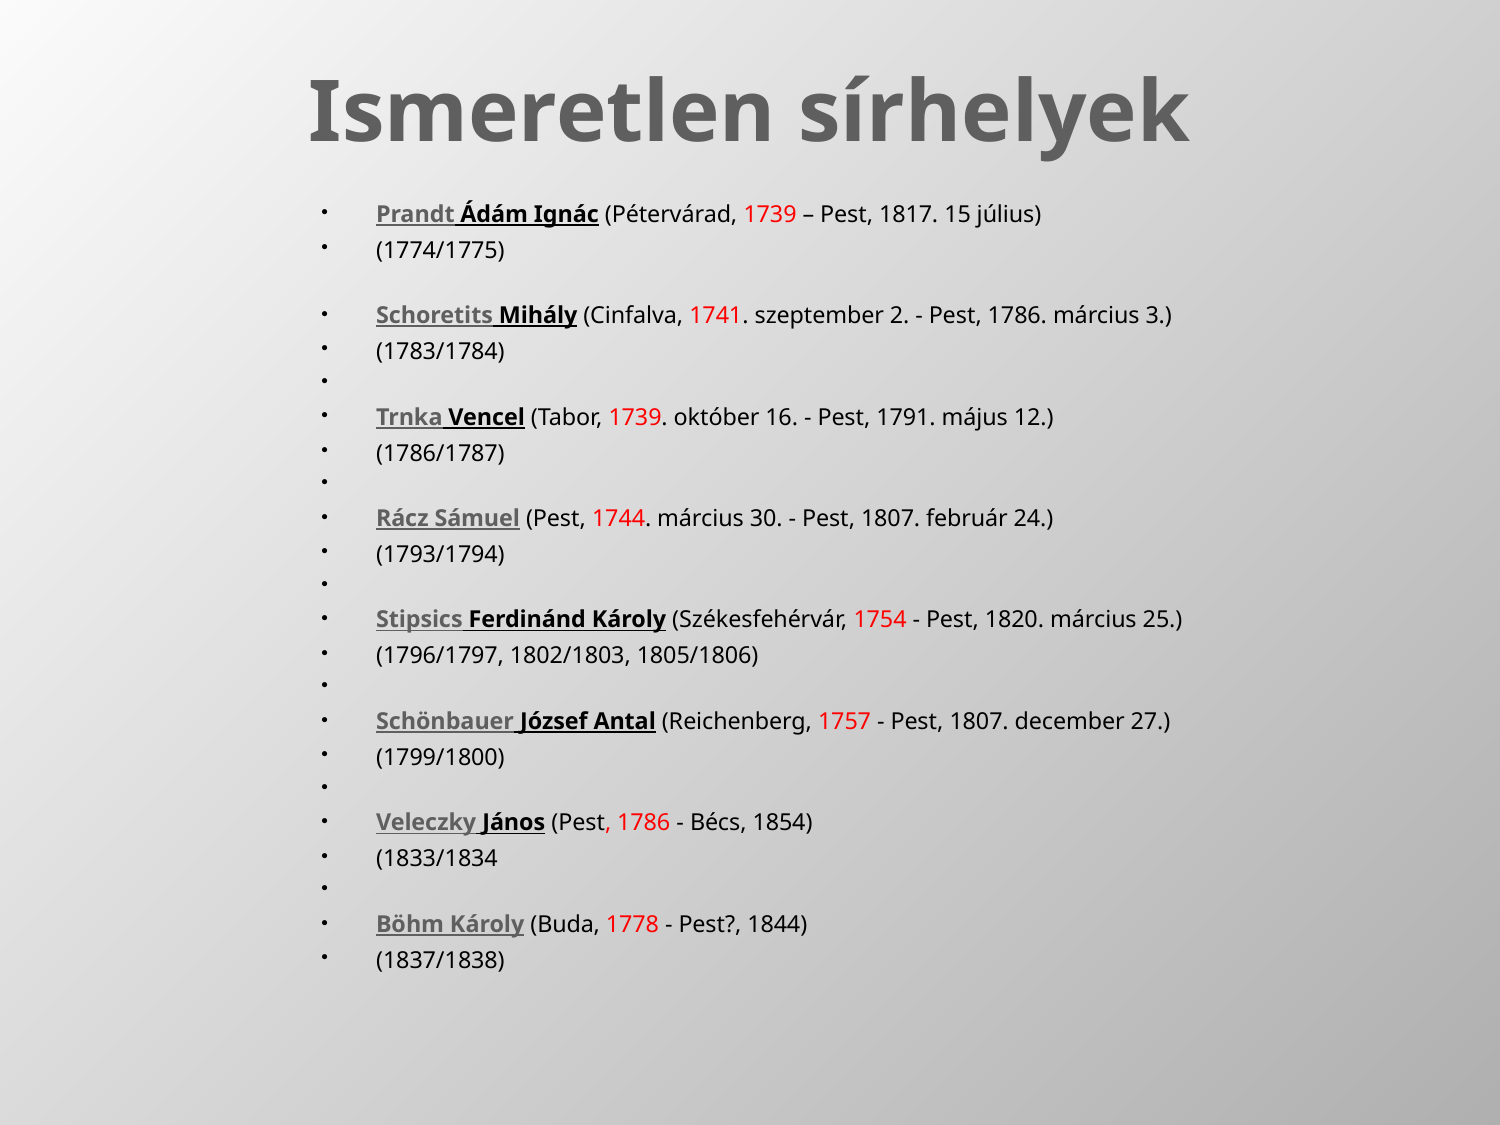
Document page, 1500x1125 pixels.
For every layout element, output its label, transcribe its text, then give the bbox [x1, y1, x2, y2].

list Prandt Ádám Ignác (Pétervárad, 1739 – Pest, 1817. 15 július) (1774/1775) Schoretits Mihály (Cinfalva, 1741. szeptember 2. - Pest, 1786. március 3.) (1783/1784) Trnka Vencel (Tabor, 1739. október 16. - Pest, 1791. május 12.) (1786/1787) Rácz Sámuel (Pest, 1744. március 30. - Pest, 1807. február 24.) (1793/1794) Stipsics Ferdinánd Károly (Székesfehérvár, 1754 - Pest, 1820. március 25.) (1796/1797, 1802/1803, 1805/1806) Schönbauer József Antal (Reichenberg, 1757 - Pest, 1807. december 27.) (1799/1800) Veleczky János (Pest, 1786 - Bécs, 1854) (1833/1834 Böhm Károly (Buda, 1778 - Pest?, 1844) (1837/1838) [289, 172, 1270, 1047]
title Ismeretlen sírhelyek [75, 42, 1425, 173]
